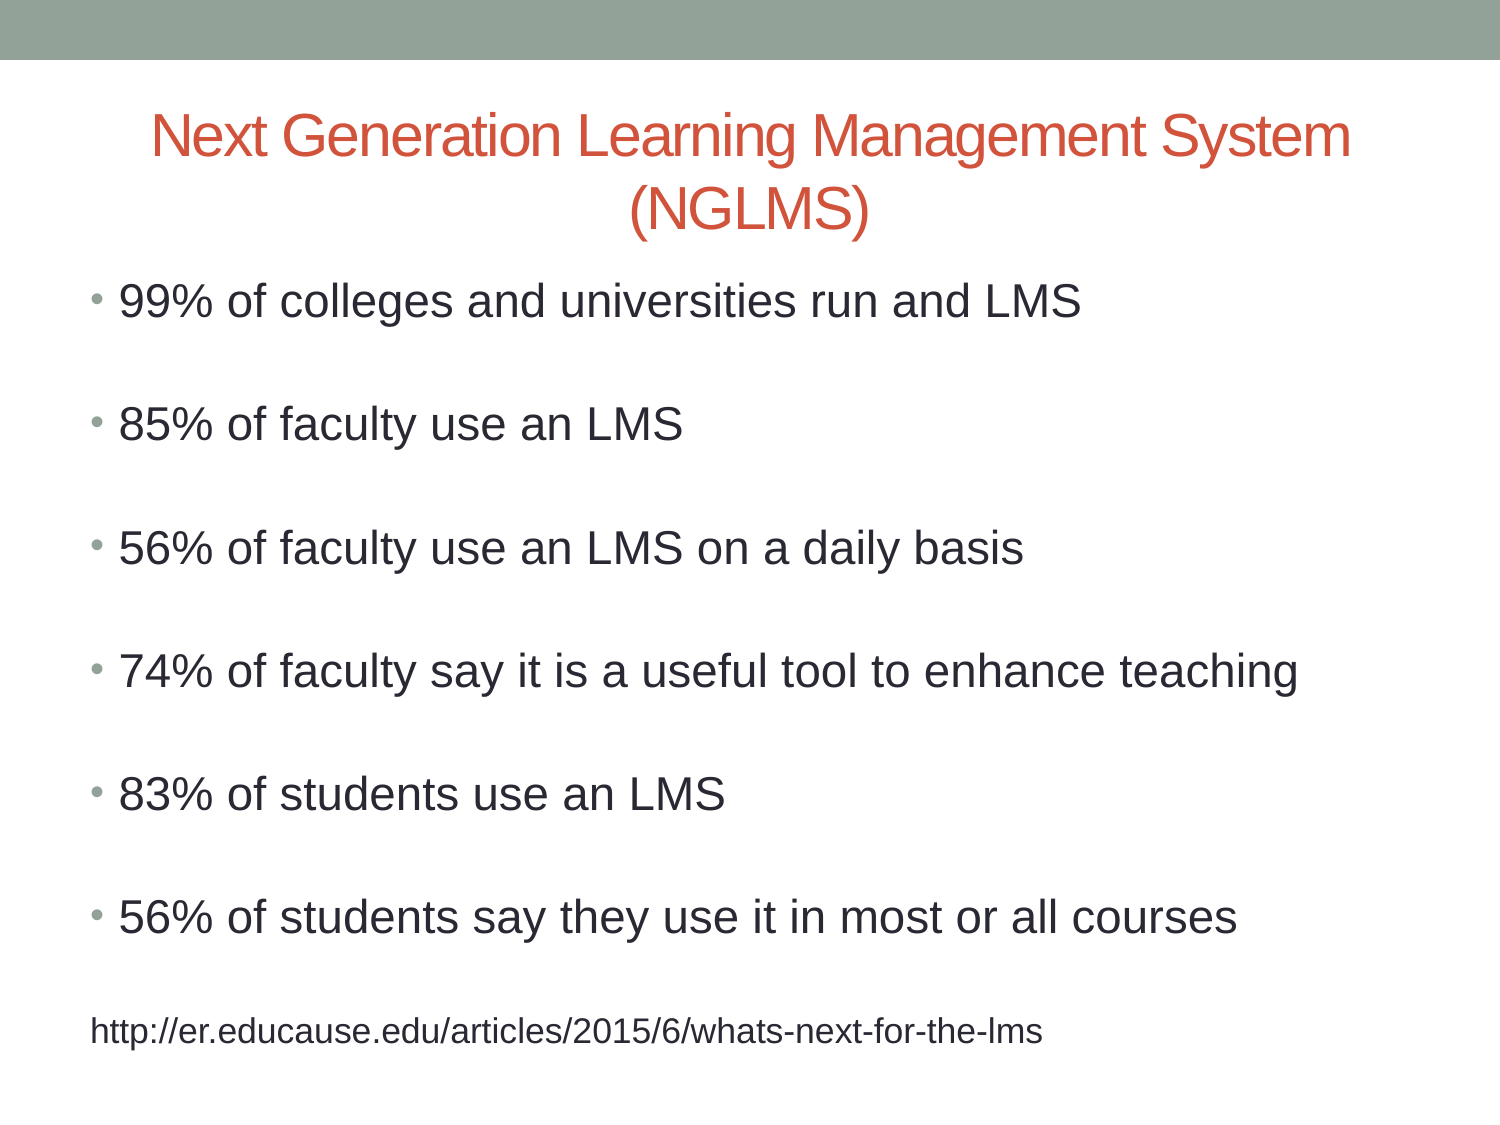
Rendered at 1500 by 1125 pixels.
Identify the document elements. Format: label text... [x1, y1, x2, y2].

list 99% of colleges and universities run and LMS 85% of faculty use an LMS 56% of faculty use an LMS on a daily basis 74% of faculty say it is a useful tool to enhance teaching 83% of students use an LMS 56% of students say they use it in most or all courses http://er.educause.edu/articles/2015/6/whats-next-for-the-lms [75, 262, 1425, 1063]
title Next Generation Learning Management System (NGLMS) [75, 87, 1425, 250]
